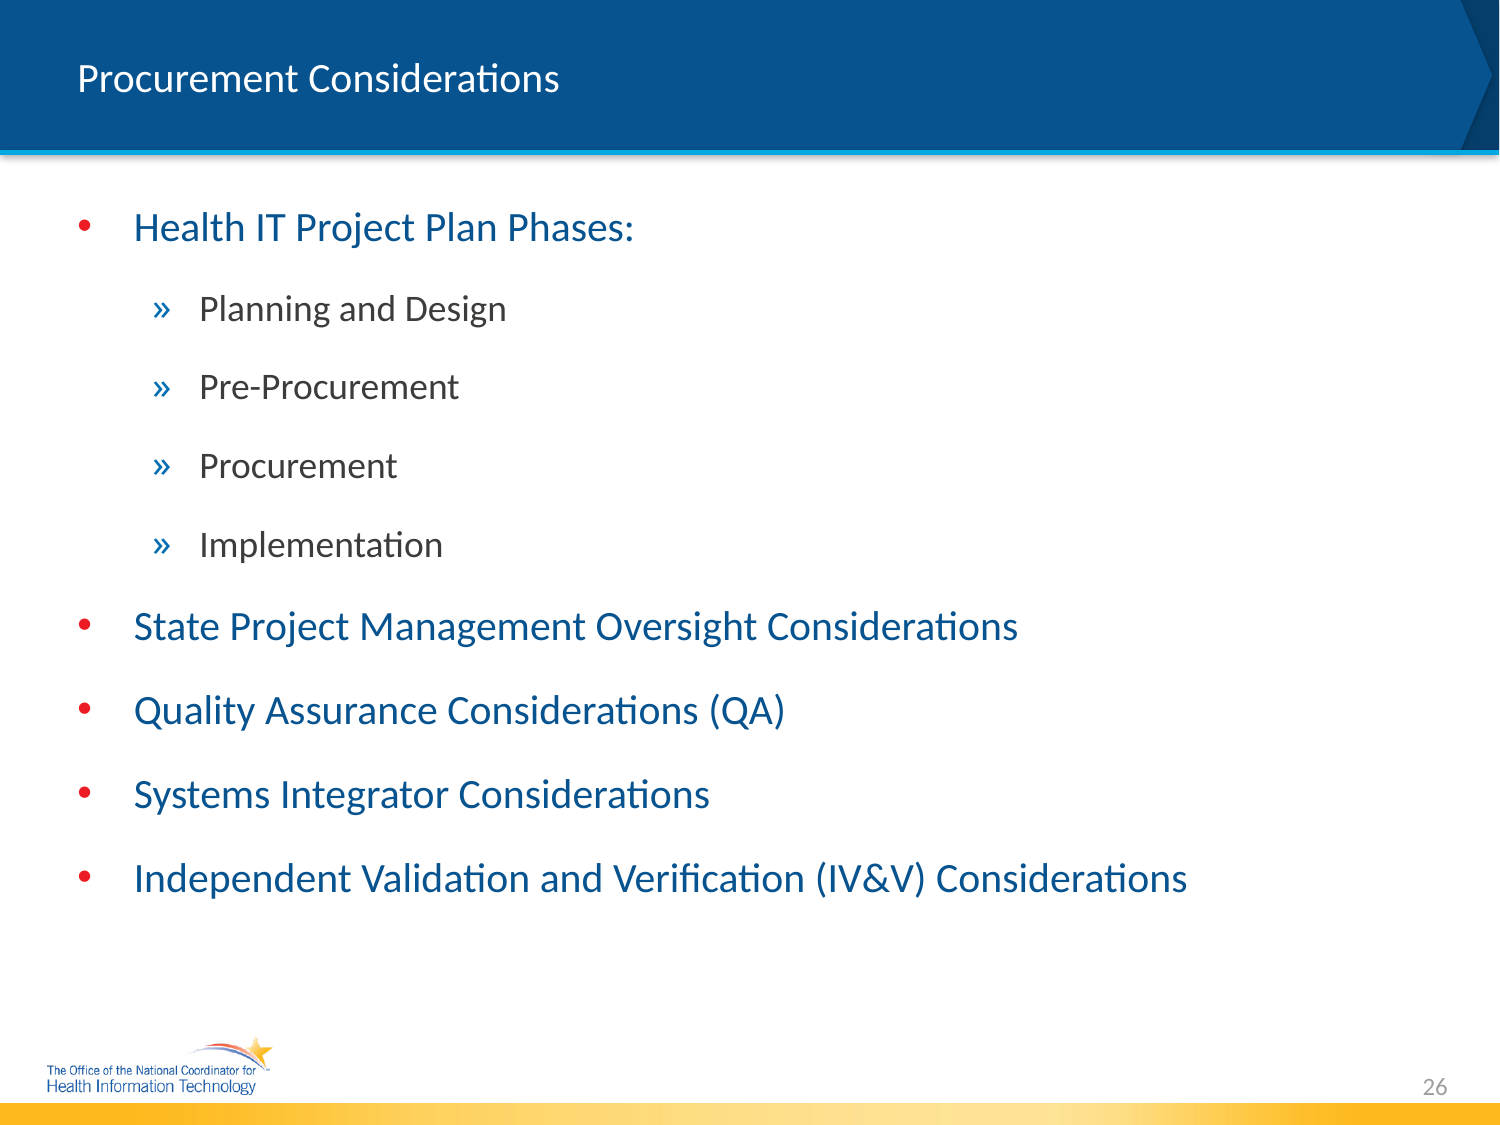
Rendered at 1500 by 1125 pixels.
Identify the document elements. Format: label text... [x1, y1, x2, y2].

list Health IT Project Plan Phases: Planning and Design Pre-Procurement Procurement Implementation State Project Management Oversight Considerations Quality Assurance Considerations (QA) Systems Integrator Considerations Independent Validation and Verification (IV&V) Considerations [62, 187, 1438, 1015]
title Procurement Considerations [62, 12, 1438, 141]
slide_number 26 [1112, 1066, 1463, 1105]
picture [47, 1034, 273, 1095]
picture [0, 1103, 1500, 1125]
